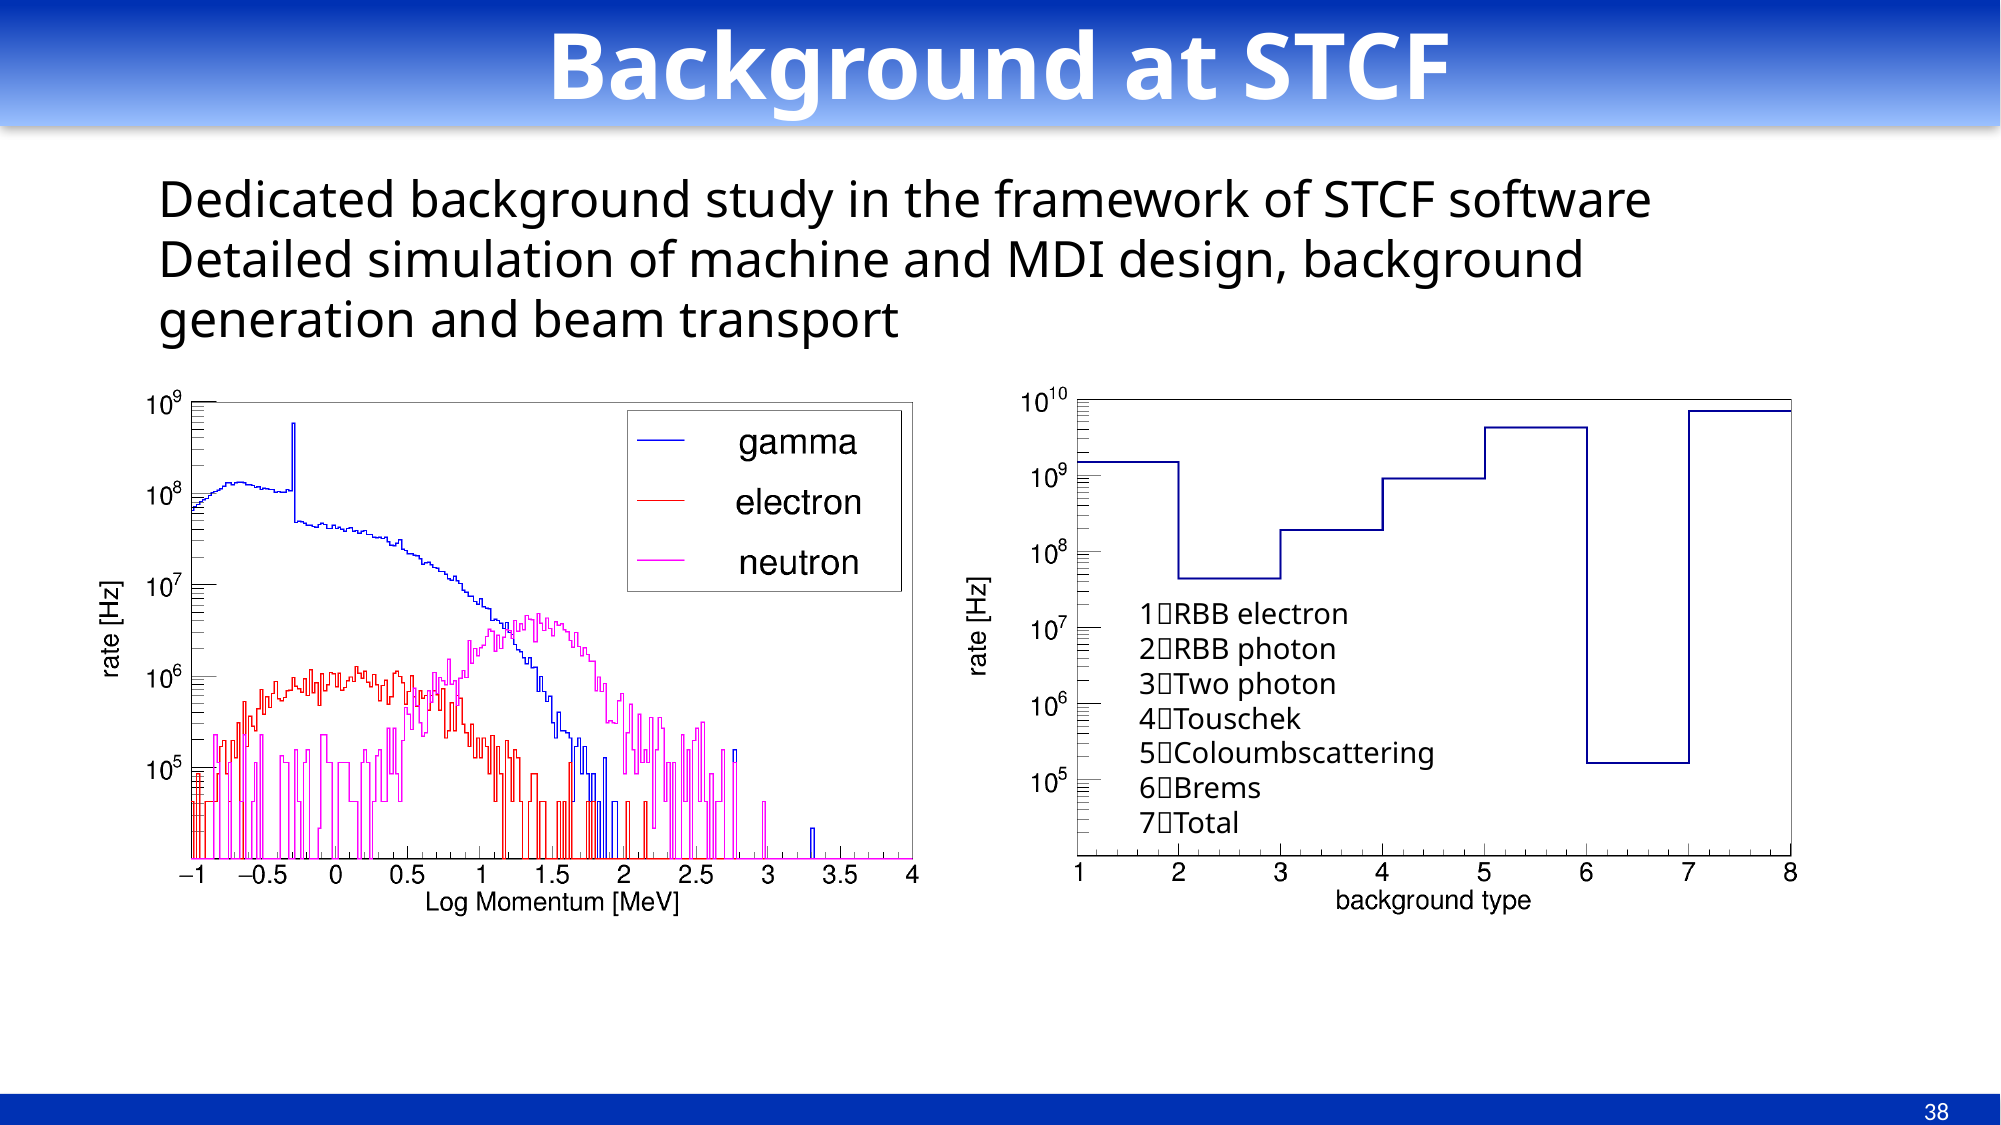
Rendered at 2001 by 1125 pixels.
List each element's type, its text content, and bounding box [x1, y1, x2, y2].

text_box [959, 374, 1806, 921]
picture [84, 374, 938, 921]
title Background at STCF [0, 0, 2000, 126]
text_box Dedicated background study in the framework of STCF software Detailed simulation of machine and MDI design, background generation and beam transport [144, 160, 1856, 355]
